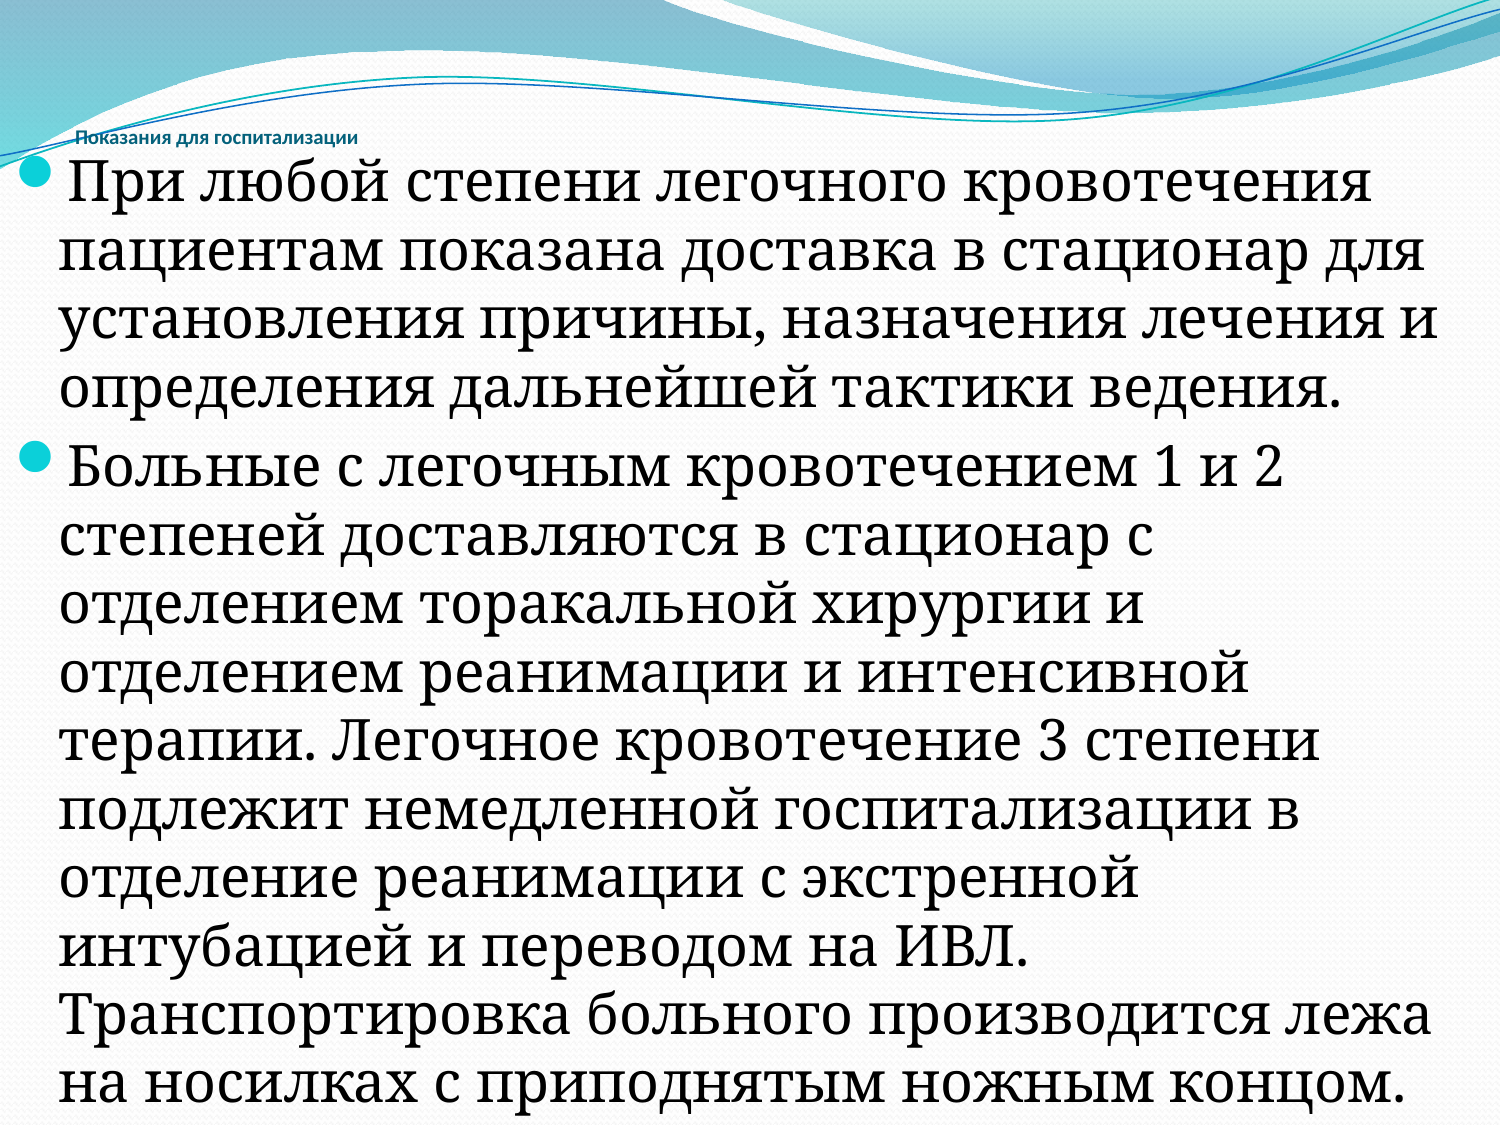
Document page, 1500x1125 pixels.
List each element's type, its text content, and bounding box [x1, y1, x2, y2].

list При любой степени легочного кровотечения пациентам показана доставка в стационар для установления причины, назначения лечения и определения дальнейшей тактики ведения. Больные с легочным кровотечением 1 и 2 степеней доставляются в стационар с отделением торакальной хирургии и отделением реанимации и интенсивной терапии. Легочное кровотечение 3 степени подлежит немедленной госпитализации в отделение реанимации с экстренной интубацией и переводом на ИВЛ. Транспортировка больного производится лежа на носилках с приподнятым ножным концом. [0, 137, 1500, 1125]
title Показания для госпитализации [75, 115, 1425, 137]
